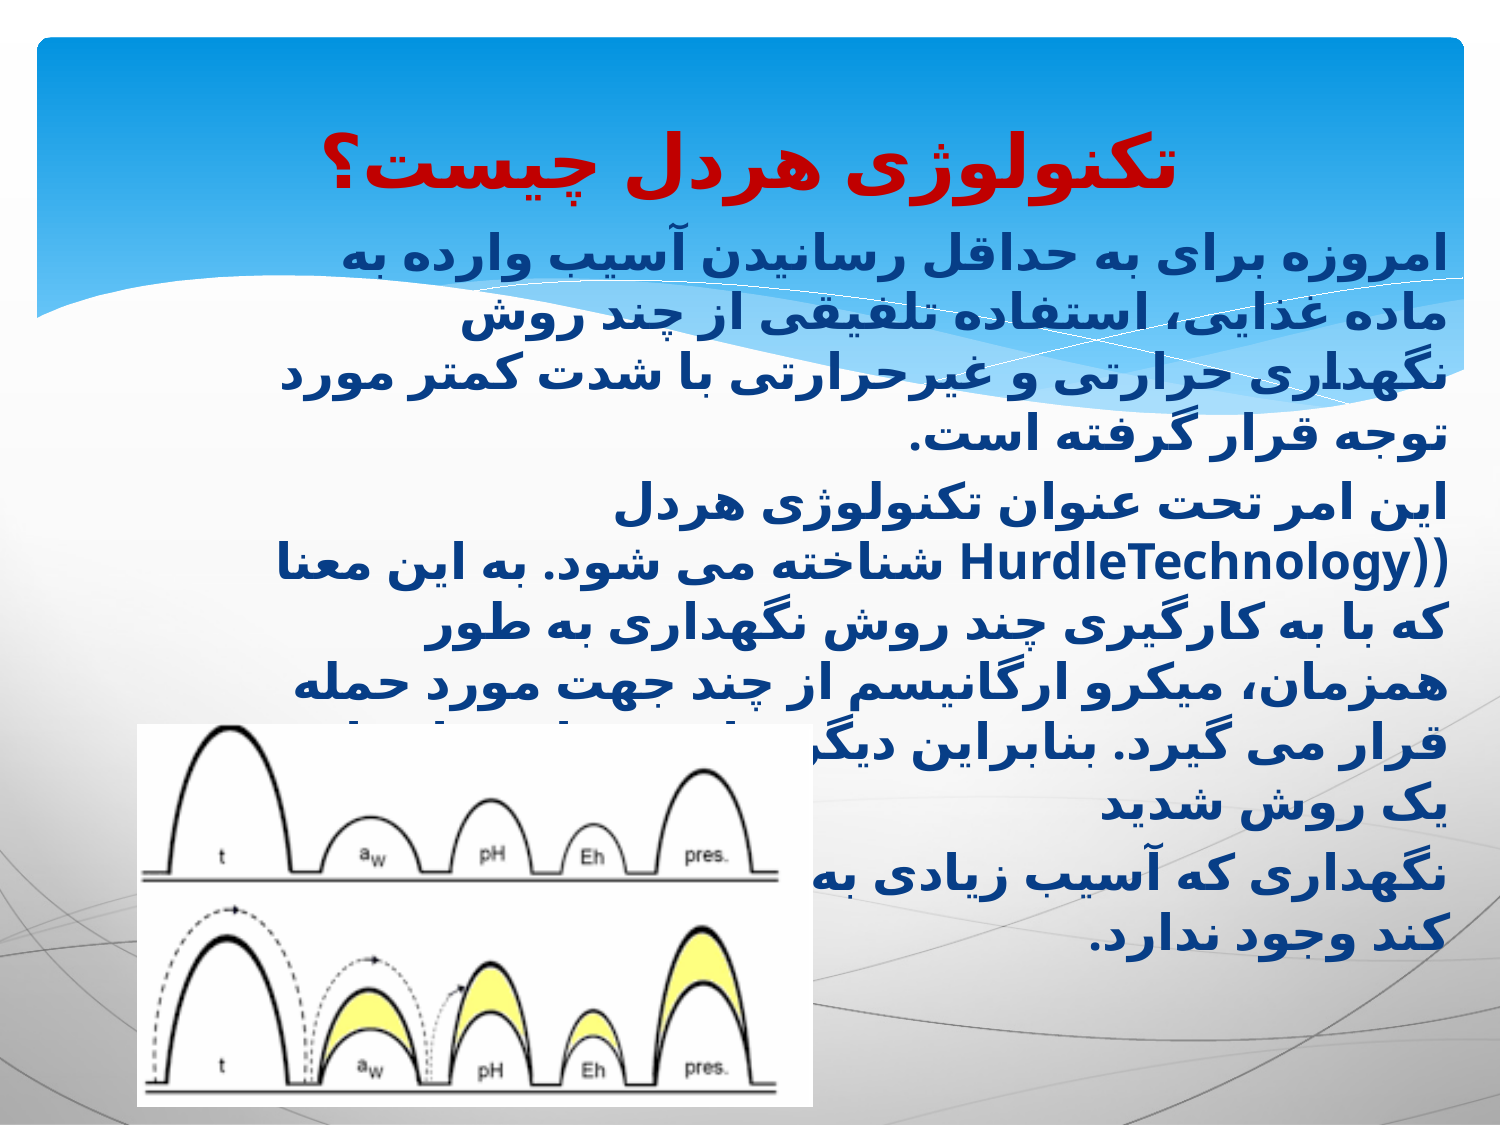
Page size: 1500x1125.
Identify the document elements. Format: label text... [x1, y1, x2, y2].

title تکنولوژی هردل چیست؟ [75, 55, 1425, 261]
list امروزه برای به حداقل رسانیدن آسیب وارده به ماده غذایی، استفاده تلفیقی از چند روش نگهداری حرارتی و غیرحرارتی با شدت کمتر مورد توجه قرار گرفته است. این امر تحت عنوان تکنولوژی هردل ((HurdleTechnology شناخته می شود. به این معنا که با به کارگیری چند روش نگهداری به طور همزمان، میکرو ارگانیسم از چند جهت مورد حمله قرار می گیرد. بنابراین دیگر نیازی به استفاده از یک روش شدید نگهداری که آسیب زیادی به ماده غذایی وارد می کند وجود ندارد. [249, 212, 1466, 779]
picture [137, 724, 813, 1107]
